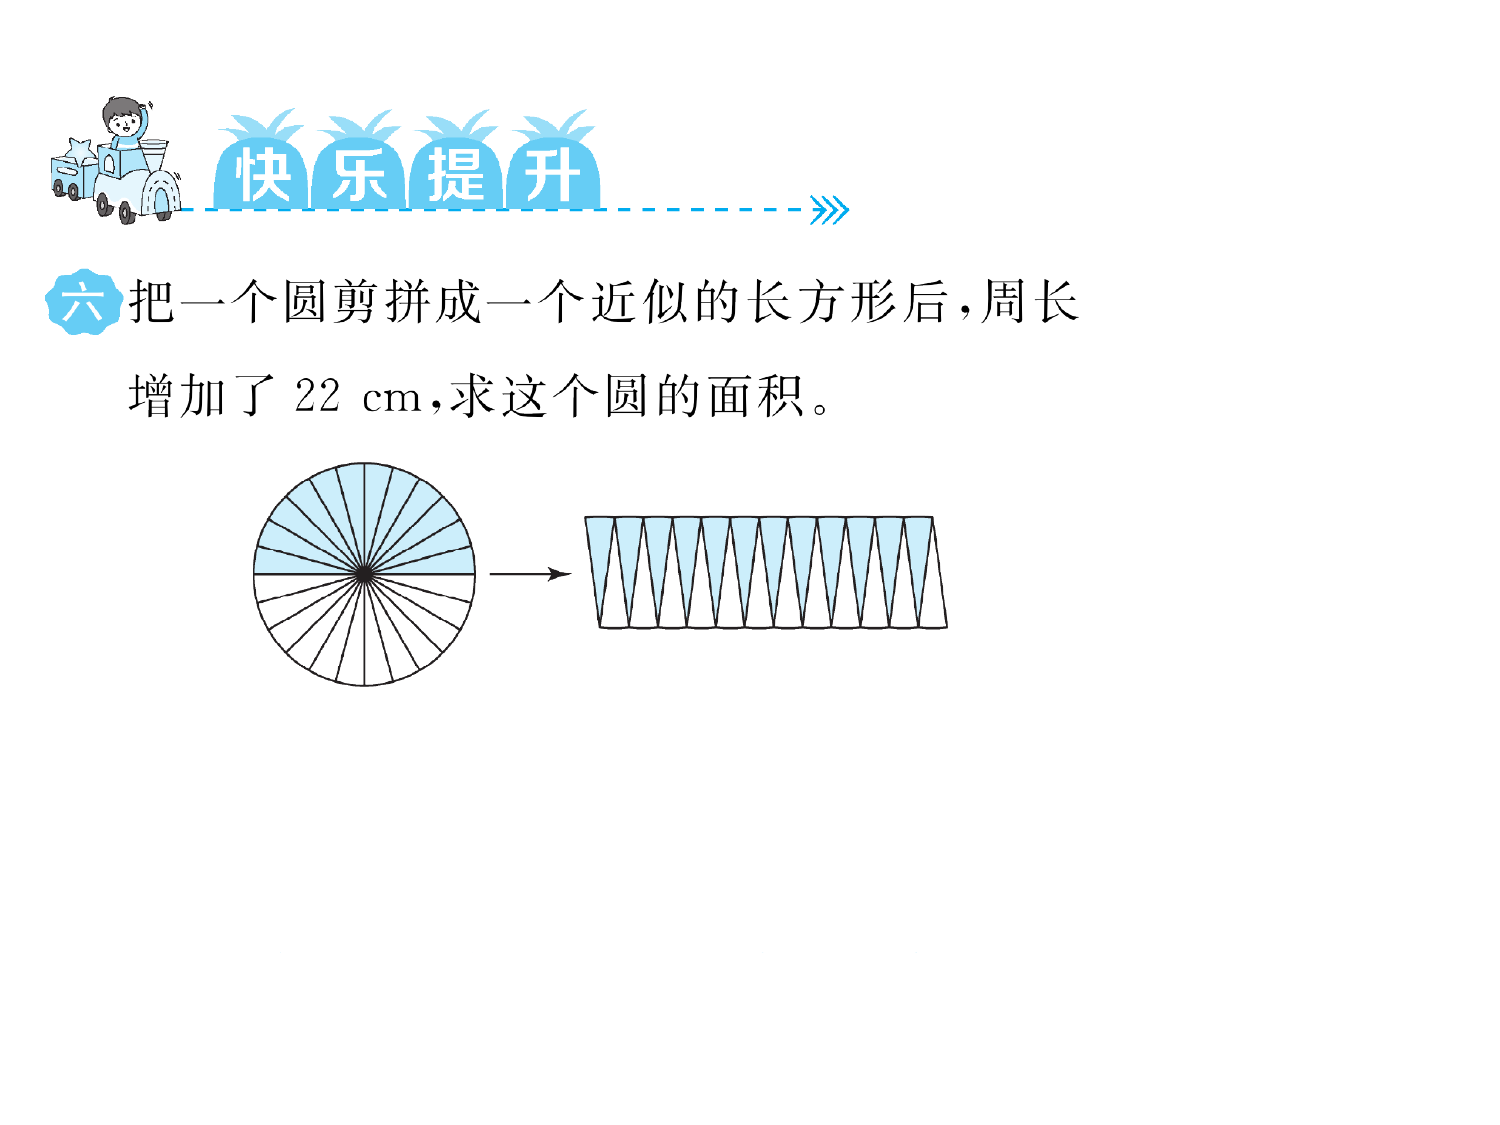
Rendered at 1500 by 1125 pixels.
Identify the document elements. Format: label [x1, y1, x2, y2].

picture [41, 66, 1109, 1012]
